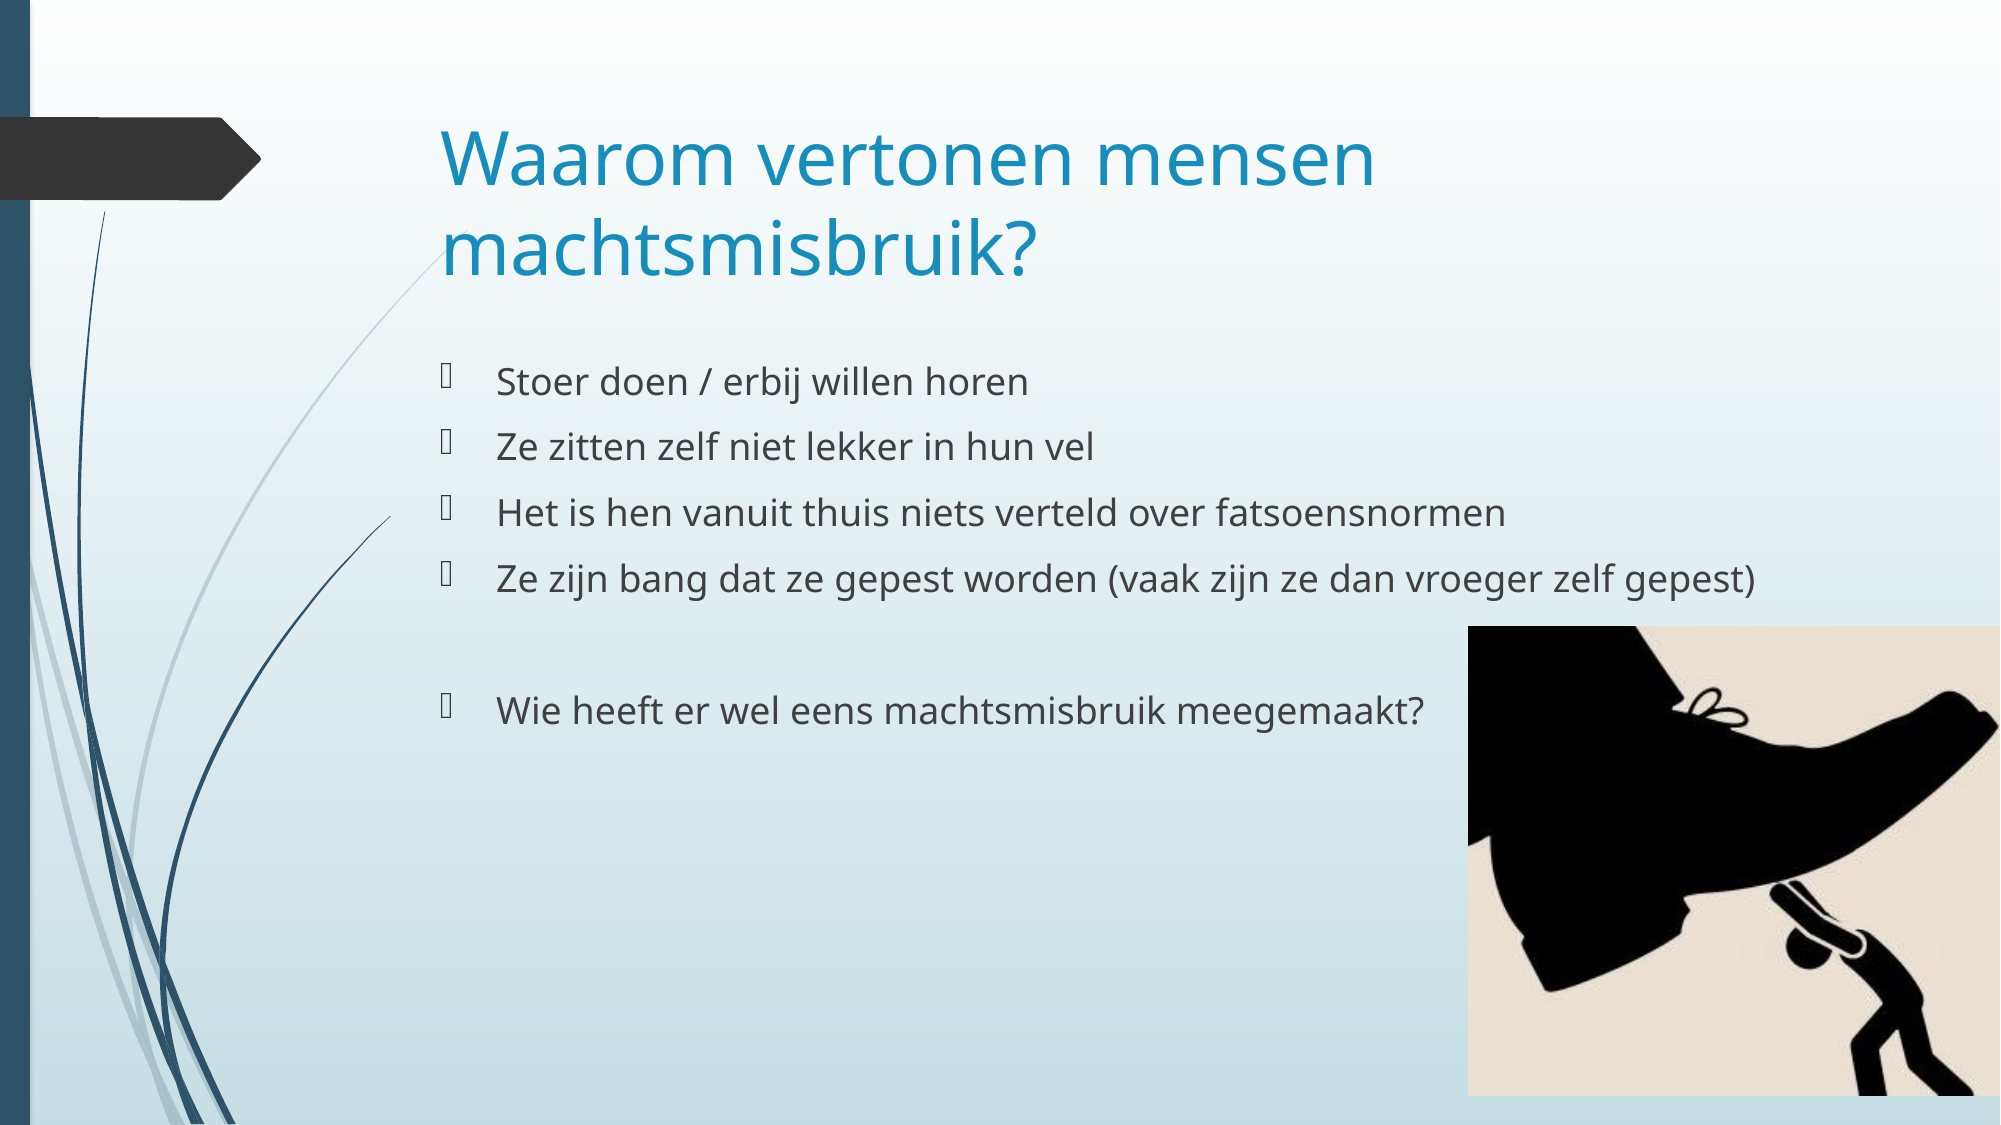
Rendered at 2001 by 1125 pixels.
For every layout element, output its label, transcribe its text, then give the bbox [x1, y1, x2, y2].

picture [1468, 626, 2000, 1096]
list Stoer doen / erbij willen horen Ze zitten zelf niet lekker in hun vel Het is hen vanuit thuis niets verteld over fatsoensnormen Ze zijn bang dat ze gepest worden (vaak zijn ze dan vroeger zelf gepest) Wie heeft er wel eens machtsmisbruik meegemaakt? [424, 350, 1888, 970]
title Waarom vertonen mensen machtsmisbruik? [425, 102, 1888, 313]
